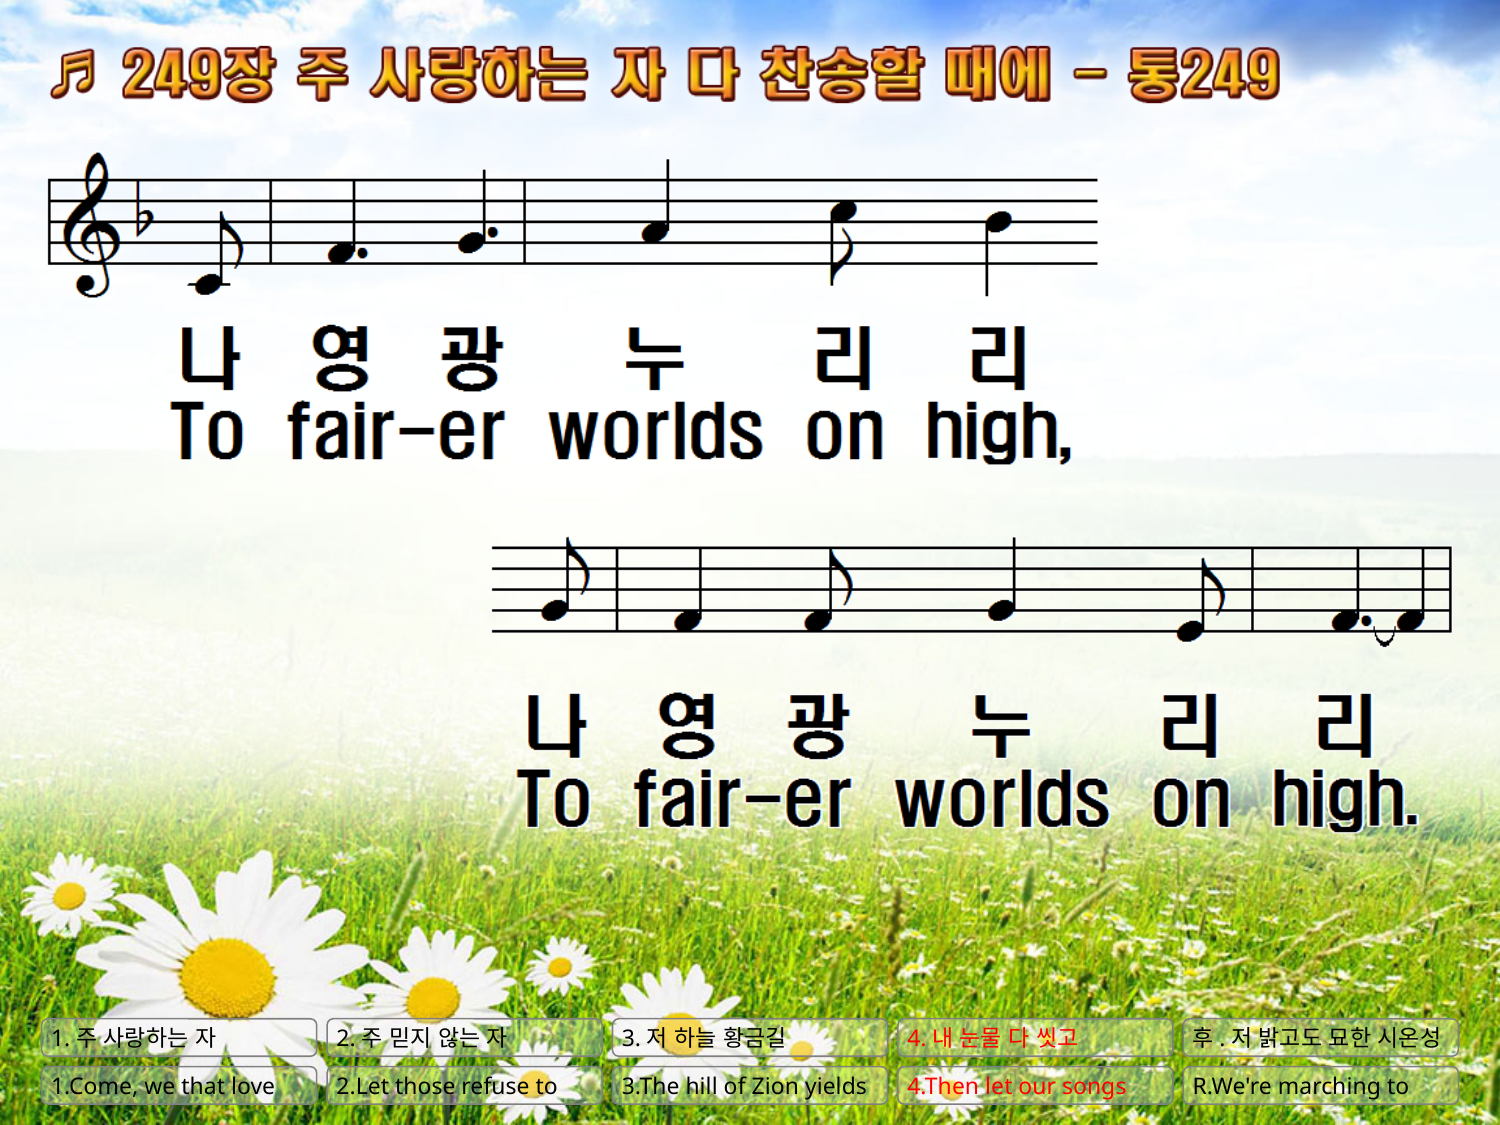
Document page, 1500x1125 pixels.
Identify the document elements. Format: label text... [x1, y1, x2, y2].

text_box 1.Come, we that love [41, 1066, 317, 1105]
text_box 1.주 사랑하는 자 [41, 1018, 317, 1057]
text_box 4.Then let our songs [897, 1066, 1173, 1105]
picture [0, 0, 1500, 1125]
text_box 후.저 밝고도 묘한 시온성 [1183, 1018, 1459, 1057]
text_box R.We're marching to [1183, 1066, 1459, 1105]
text_box 3.The hill of Zion yields [612, 1066, 888, 1105]
text_box 4.내 눈물 다 씻고 [897, 1018, 1173, 1057]
text_box 2.Let those refuse to [327, 1066, 603, 1105]
text_box 2.주 믿지 않는 자 [327, 1018, 603, 1057]
text_box 3.저 하늘 황금길 [612, 1018, 888, 1057]
